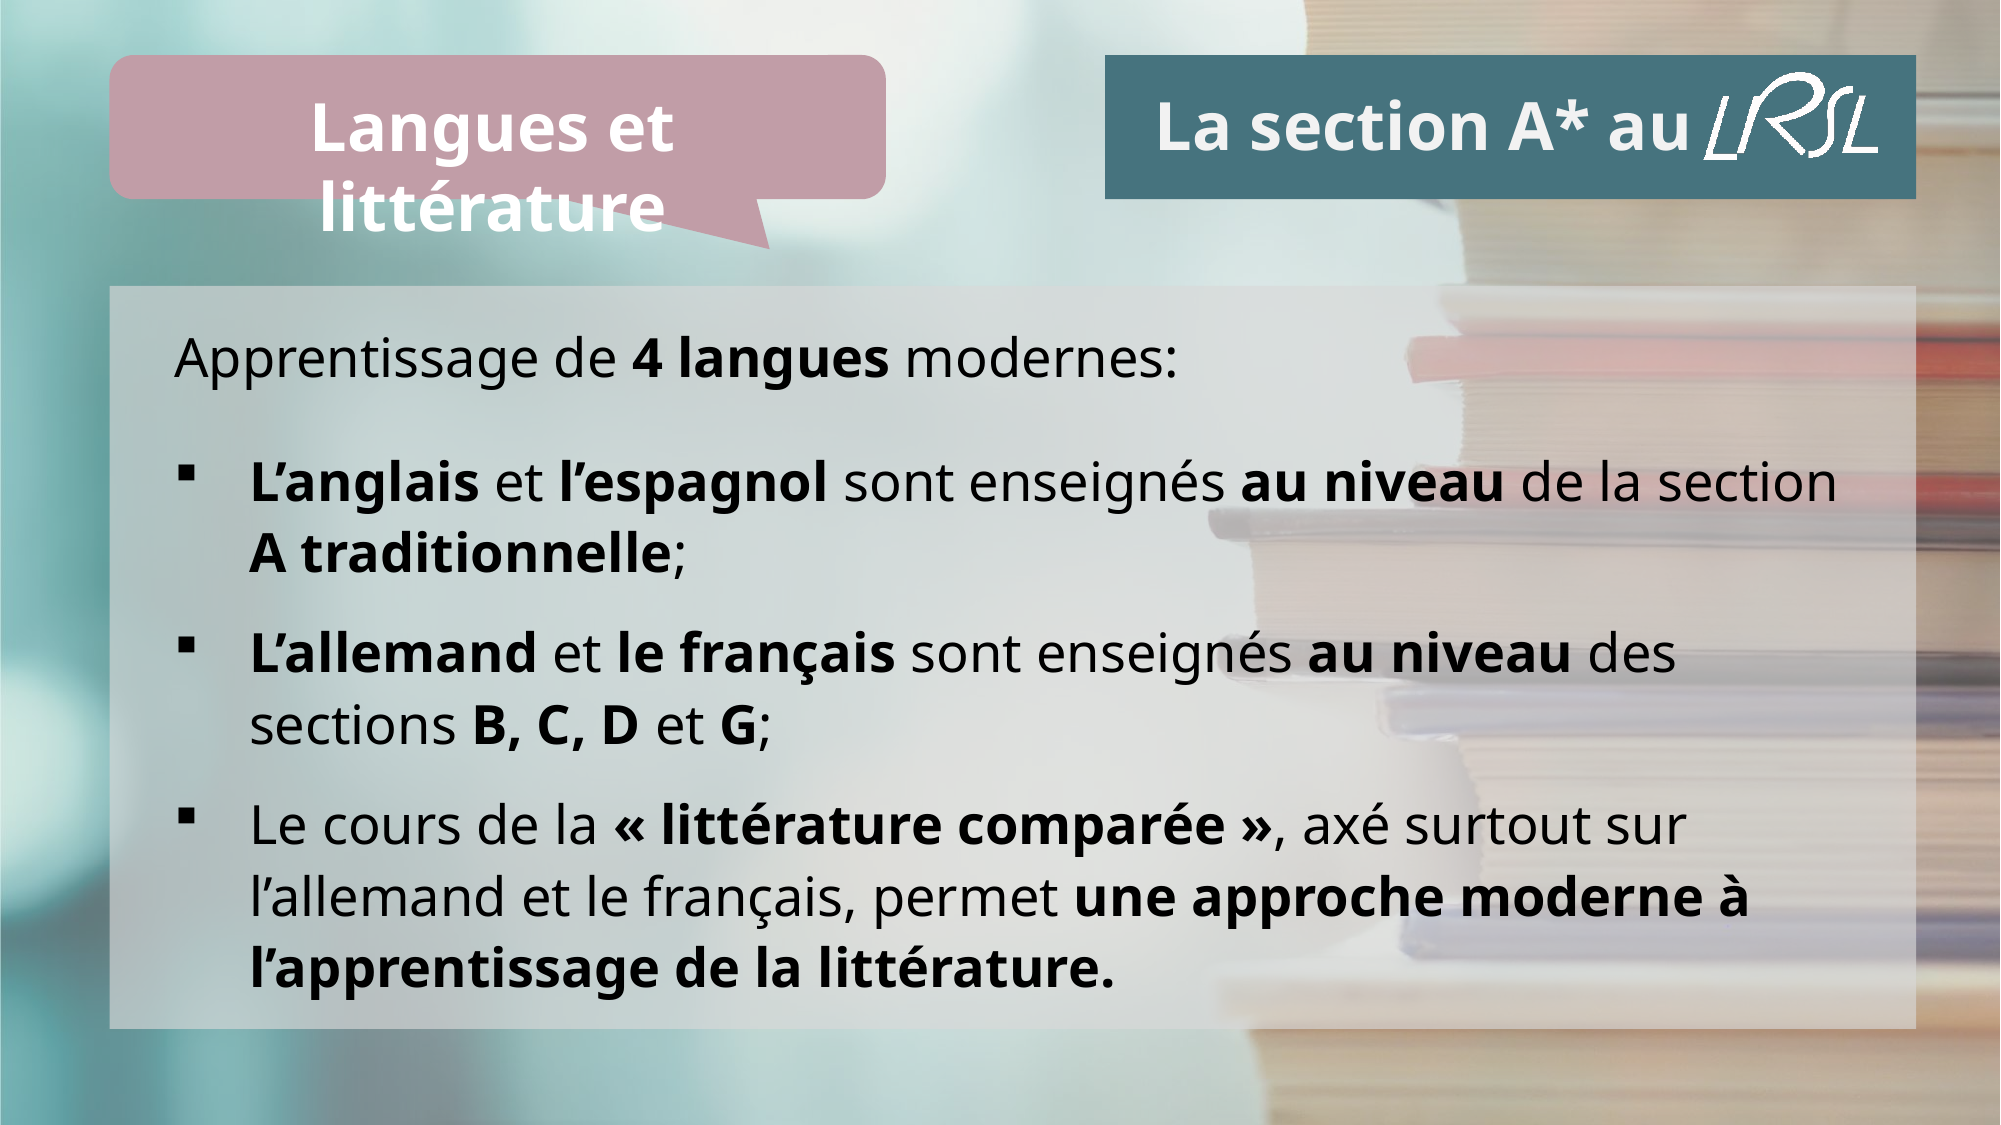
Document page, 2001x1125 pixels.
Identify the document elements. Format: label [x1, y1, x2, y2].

text_box [109, 55, 886, 200]
picture [0, 0, 2000, 1125]
text_box [1105, 55, 1917, 200]
